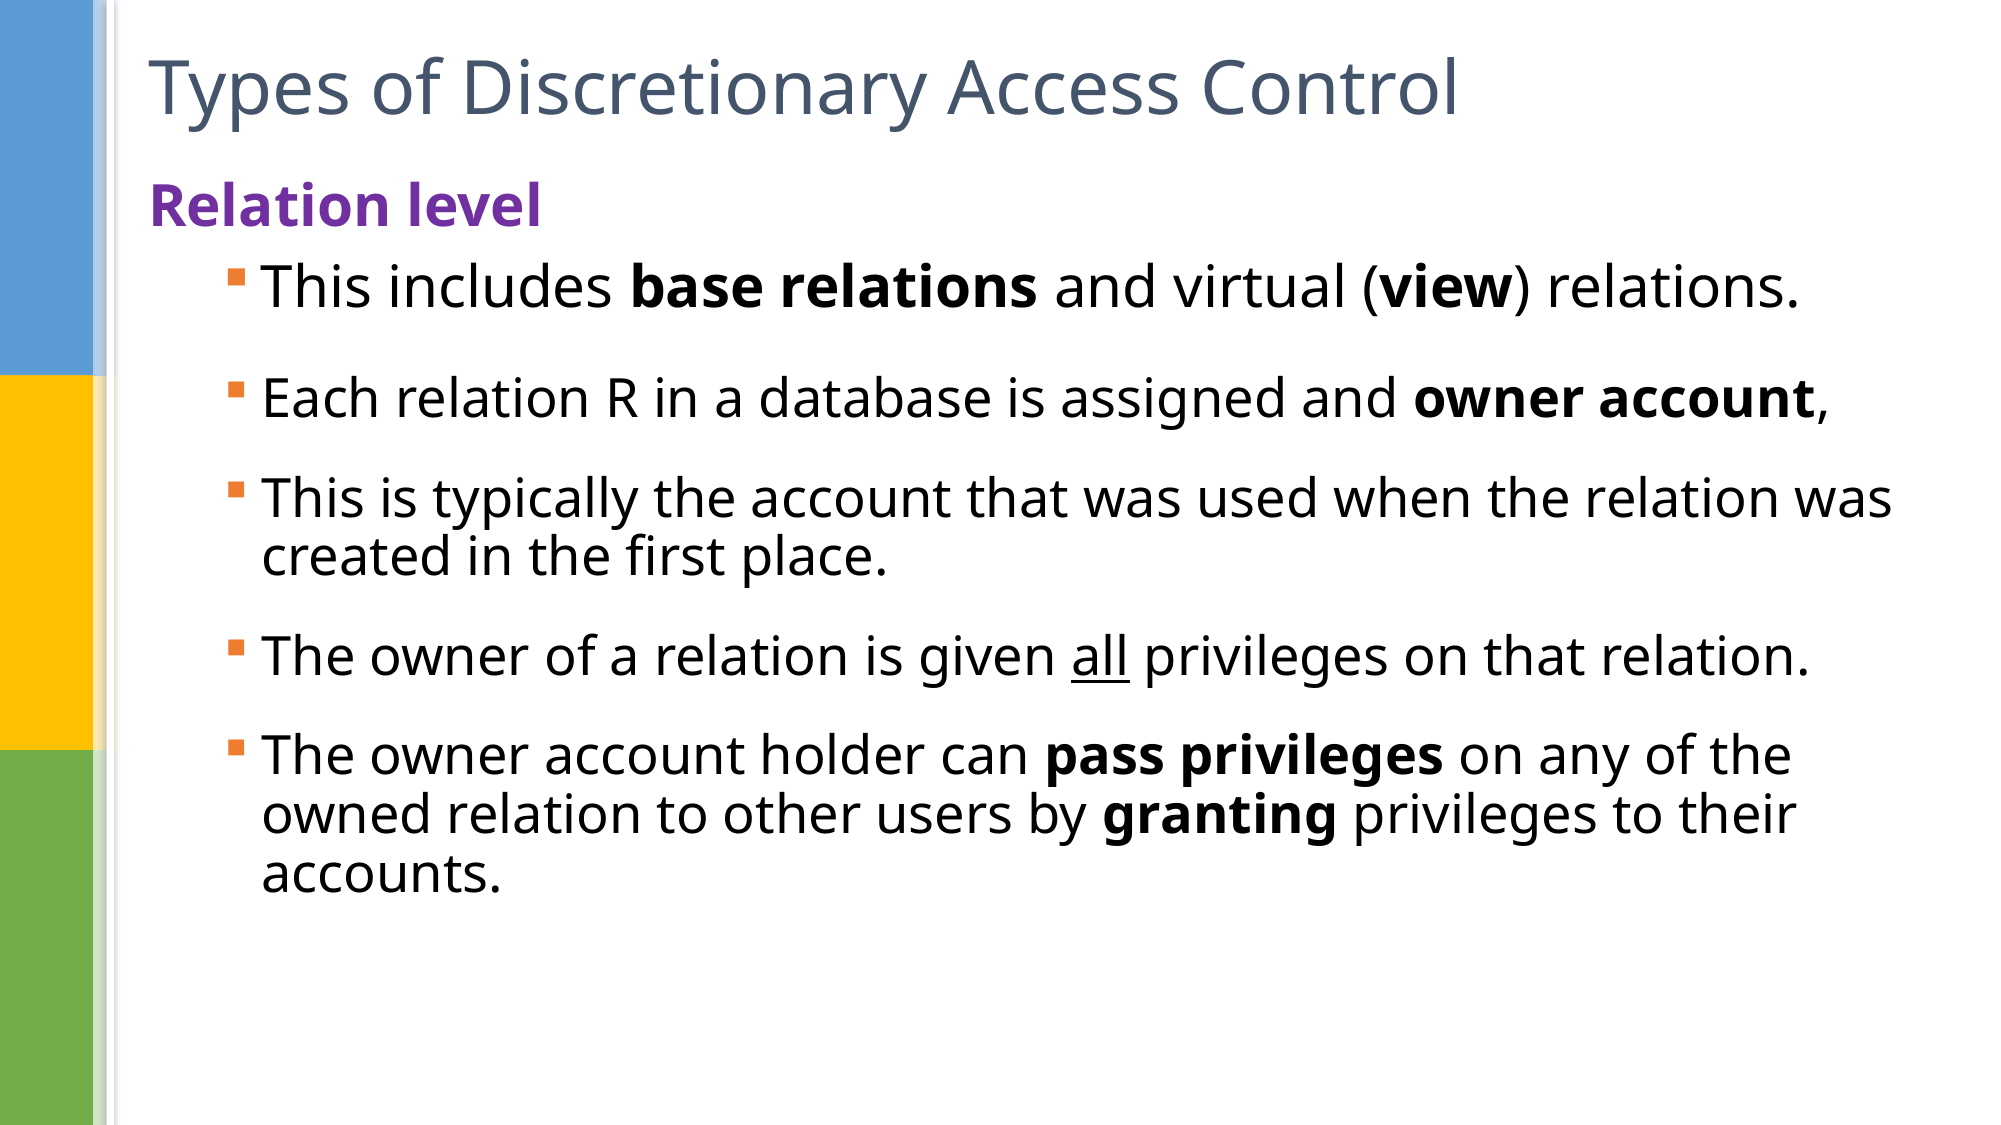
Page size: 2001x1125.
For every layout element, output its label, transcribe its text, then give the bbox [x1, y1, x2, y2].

text_box Relation level This includes base relations and virtual (view) relations. [133, 169, 1903, 363]
title Types of Discretionary Access Control [133, 31, 1903, 137]
text_box Each relation R in a database is assigned and owner account, This is typically the account that was used when the relation was created in the first place. The owner of a relation is given all privileges on that relation. The owner account holder can pass privileges on any of the owned relation to other users by granting privileges to their accounts. [208, 363, 1929, 1040]
